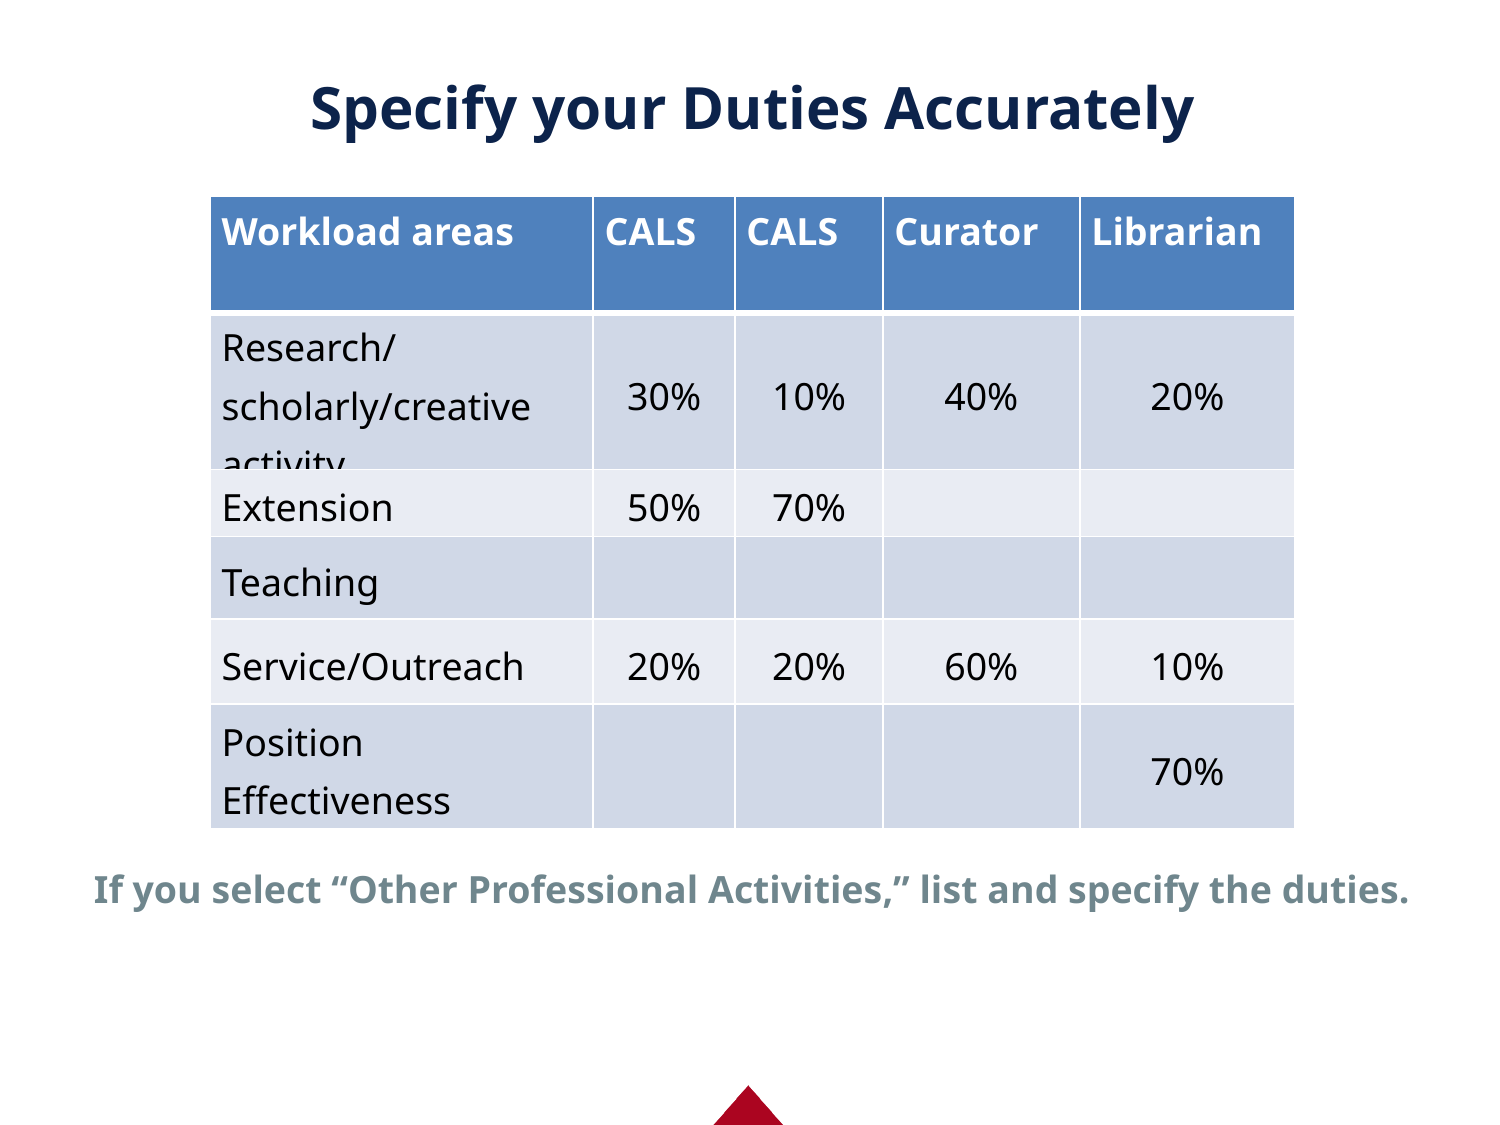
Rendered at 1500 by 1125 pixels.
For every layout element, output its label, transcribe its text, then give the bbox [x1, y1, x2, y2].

table_cell Position Effectiveness [211, 705, 592, 828]
table_cell [594, 537, 734, 618]
table_header CALS [594, 197, 734, 310]
table_cell 40% [884, 316, 1079, 469]
table_cell [884, 537, 1079, 618]
table_cell 10% [736, 316, 882, 469]
table_cell [1081, 537, 1294, 618]
table_cell Teaching [211, 537, 592, 618]
table_cell Research/scholarly/creative activity [211, 316, 592, 469]
table_cell Service/Outreach [211, 620, 592, 703]
picture [712, 1085, 784, 1125]
table_cell [884, 705, 1079, 828]
table_cell [1081, 470, 1294, 536]
table_cell [594, 705, 734, 828]
table_header CALS [736, 197, 882, 310]
table_cell 50% [594, 470, 734, 536]
table_cell [736, 537, 882, 618]
table_cell 60% [884, 620, 1079, 703]
table_cell 70% [736, 470, 882, 536]
table_cell 10% [1081, 620, 1294, 703]
table_header Librarian [1081, 197, 1294, 310]
table_cell Extension [211, 470, 592, 536]
table_header Workload areas [211, 197, 592, 310]
table_cell [736, 705, 882, 828]
table_cell 20% [736, 620, 882, 703]
table_header Curator [884, 197, 1079, 310]
table_cell 70% [1081, 705, 1294, 828]
table_cell [884, 470, 1079, 536]
title Specify your Duties Accurately [115, 15, 1391, 197]
table_cell 20% [1081, 316, 1294, 469]
text_box If you select “Other Professional Activities,” list and specify the duties. [73, 858, 1432, 918]
table_cell 30% [594, 316, 734, 469]
table_cell 20% [594, 620, 734, 703]
